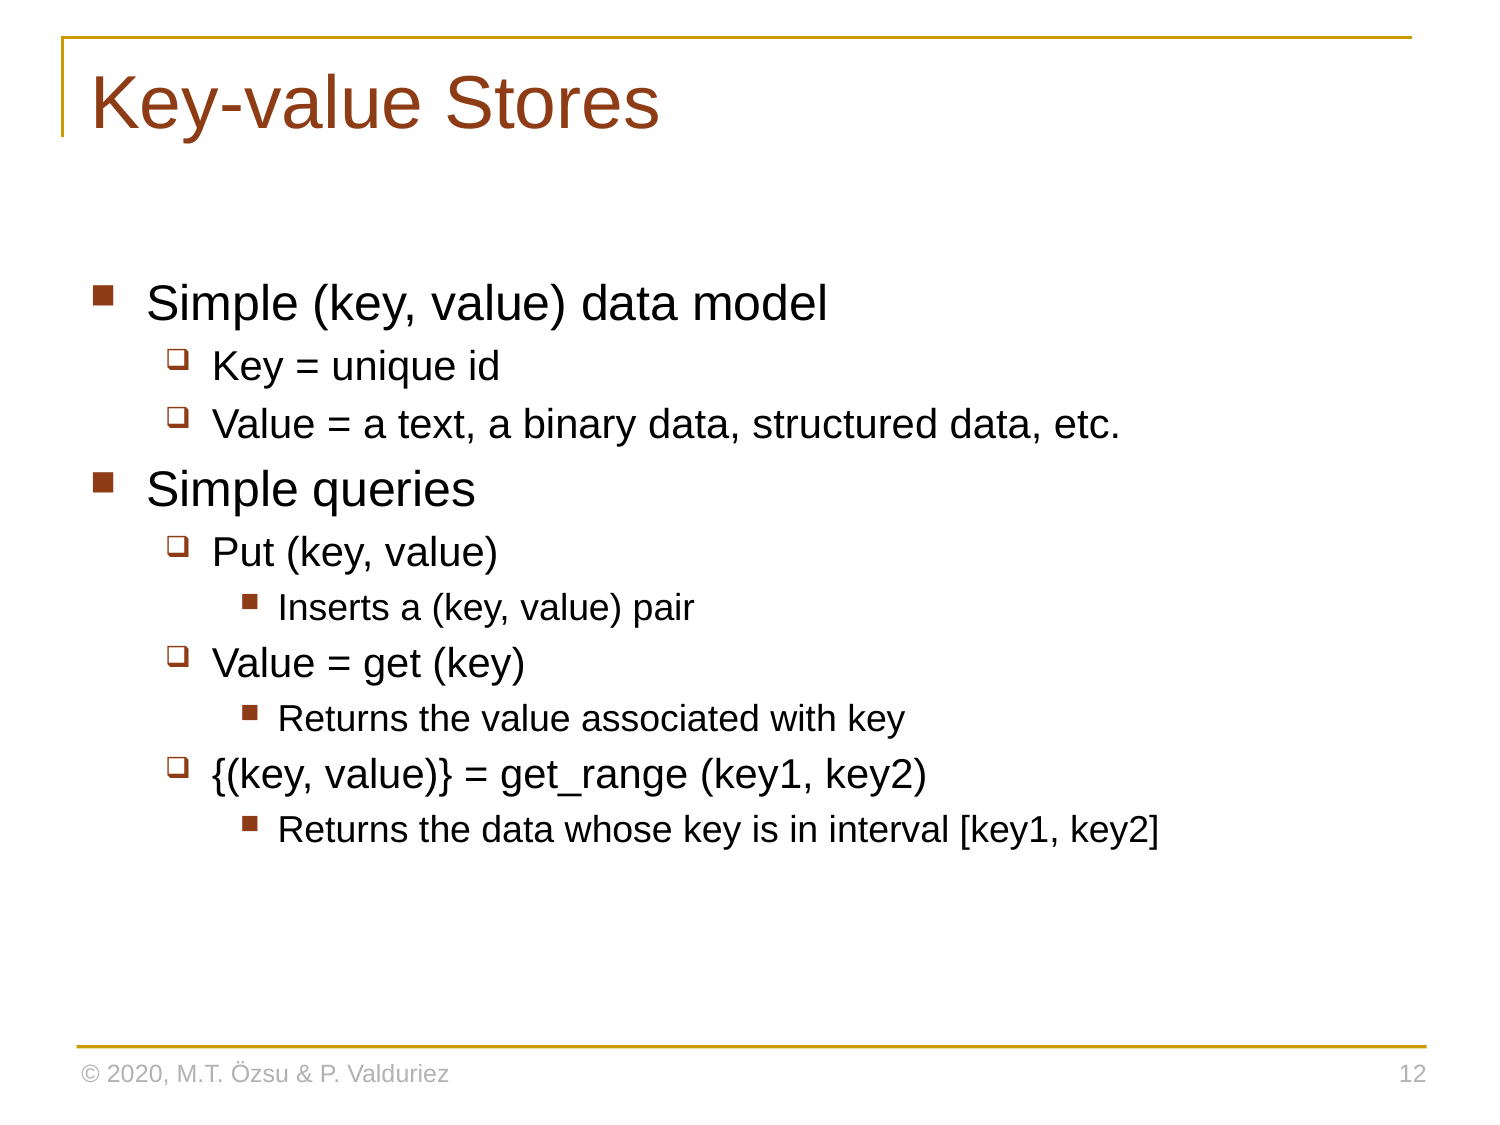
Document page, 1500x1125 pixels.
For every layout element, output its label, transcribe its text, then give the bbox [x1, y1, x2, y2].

slide_number 12 [1104, 1042, 1442, 1103]
list Simple (key, value) data model Key = unique id Value = a text, a binary data, structured data, etc. Simple queries Put (key, value) Inserts a (key, value) pair Value = get (key) Returns the value associated with key {(key, value)} = get_range (key1, key2) Returns the data whose key is in interval [key1, key2] [74, 262, 1426, 1006]
footer © 2020, M.T. Özsu & P. Valduriez [66, 1042, 573, 1103]
title Key-value Stores [74, 45, 1426, 233]
